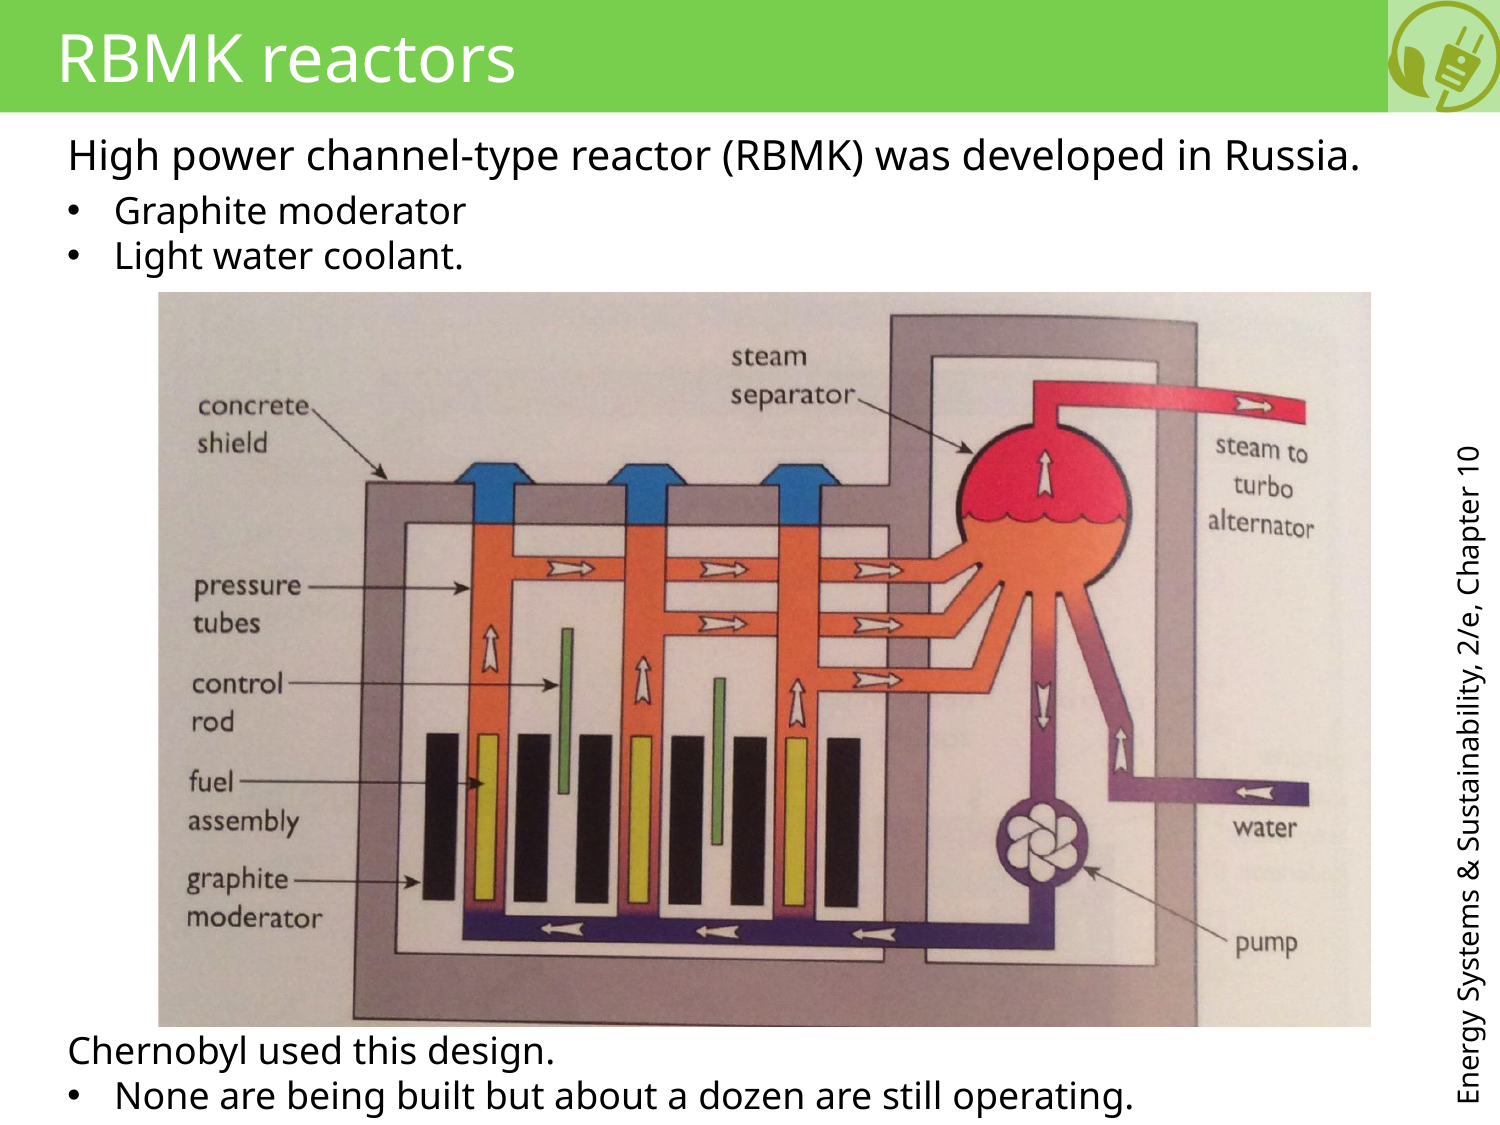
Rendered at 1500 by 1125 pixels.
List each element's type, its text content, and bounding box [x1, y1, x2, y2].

text_box RBMK reactors [41, 8, 534, 103]
text_box [0, 0, 1388, 113]
text_box Chernobyl used this design. None are being built but about a dozen are still operating. [52, 1020, 1348, 1125]
text_box Energy Systems & Sustainability, 2/e, Chapter 10 [1441, 430, 1492, 1121]
picture [158, 292, 1371, 1027]
text_box High power channel-type reactor (RBMK) was developed in Russia. [52, 121, 1450, 186]
text_box Graphite moderator Light water coolant. [52, 179, 663, 284]
picture [1388, 0, 1500, 114]
